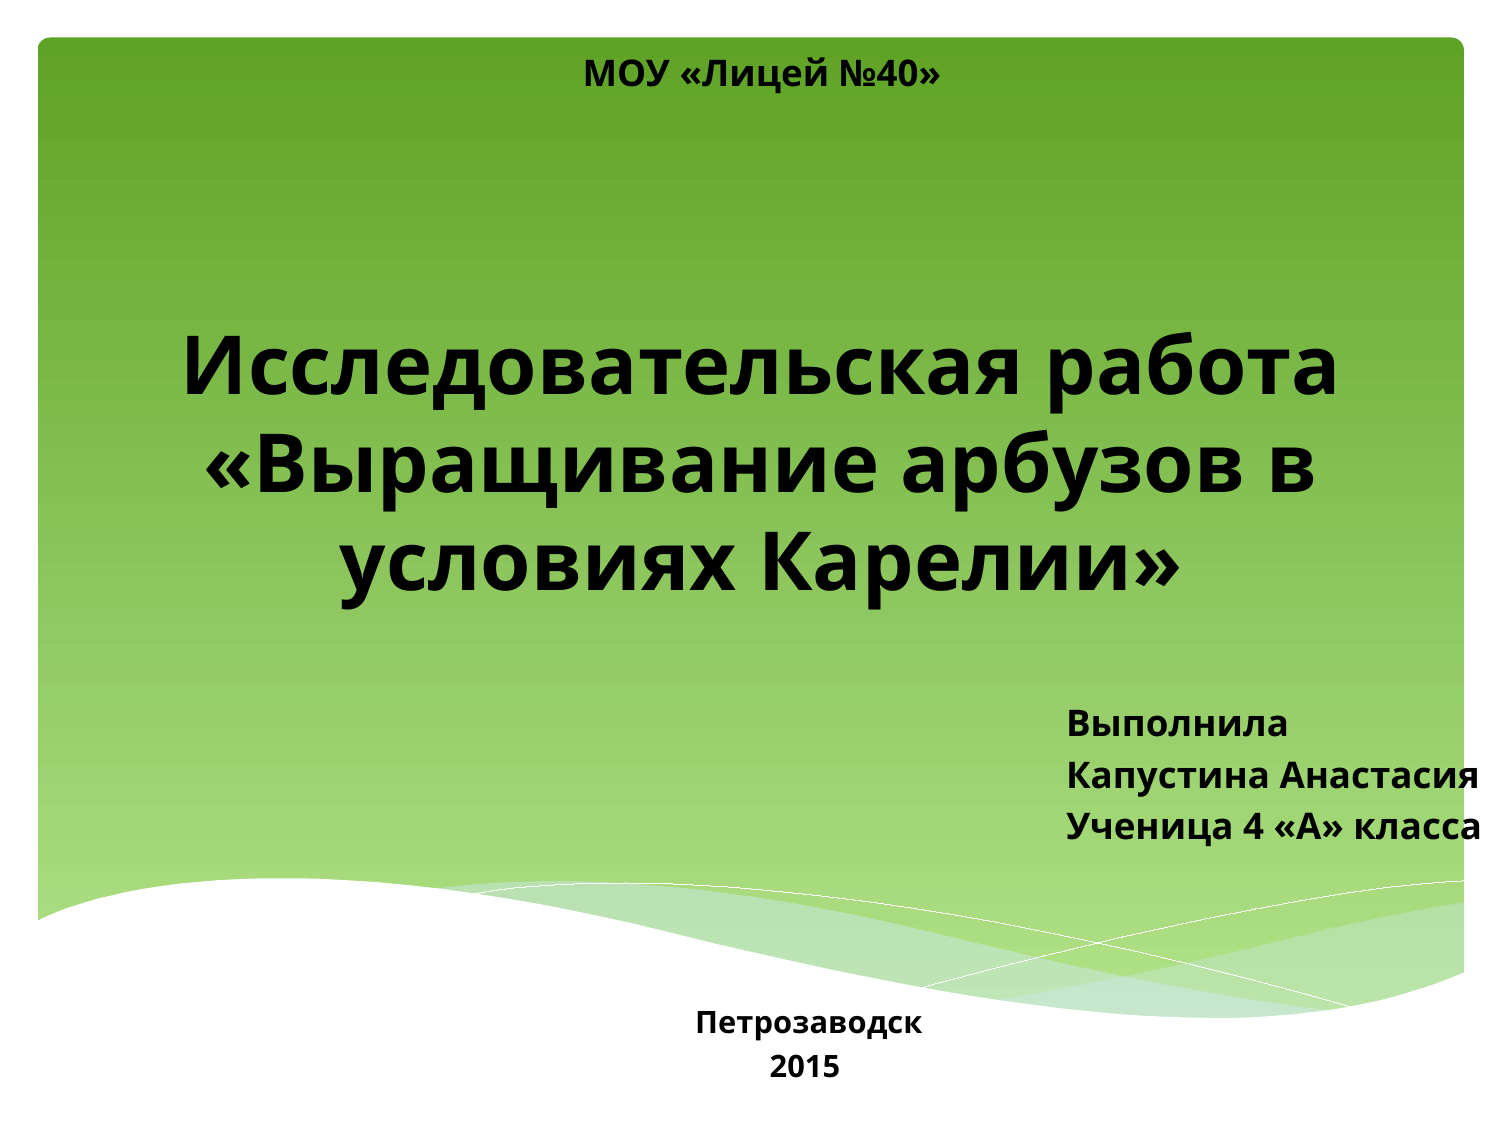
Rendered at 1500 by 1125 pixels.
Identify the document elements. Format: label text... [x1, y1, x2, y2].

subtitle Выполнила Капустина Анастасия Ученица 4 «А» класса [1051, 692, 1500, 917]
text_box МОУ «Лицей №40» [371, 42, 1152, 102]
text_box Петрозаводск 2015 [265, 952, 1353, 1092]
title Исследовательская работа «Выращивание арбузов в условиях Карелии» [124, 243, 1400, 615]
